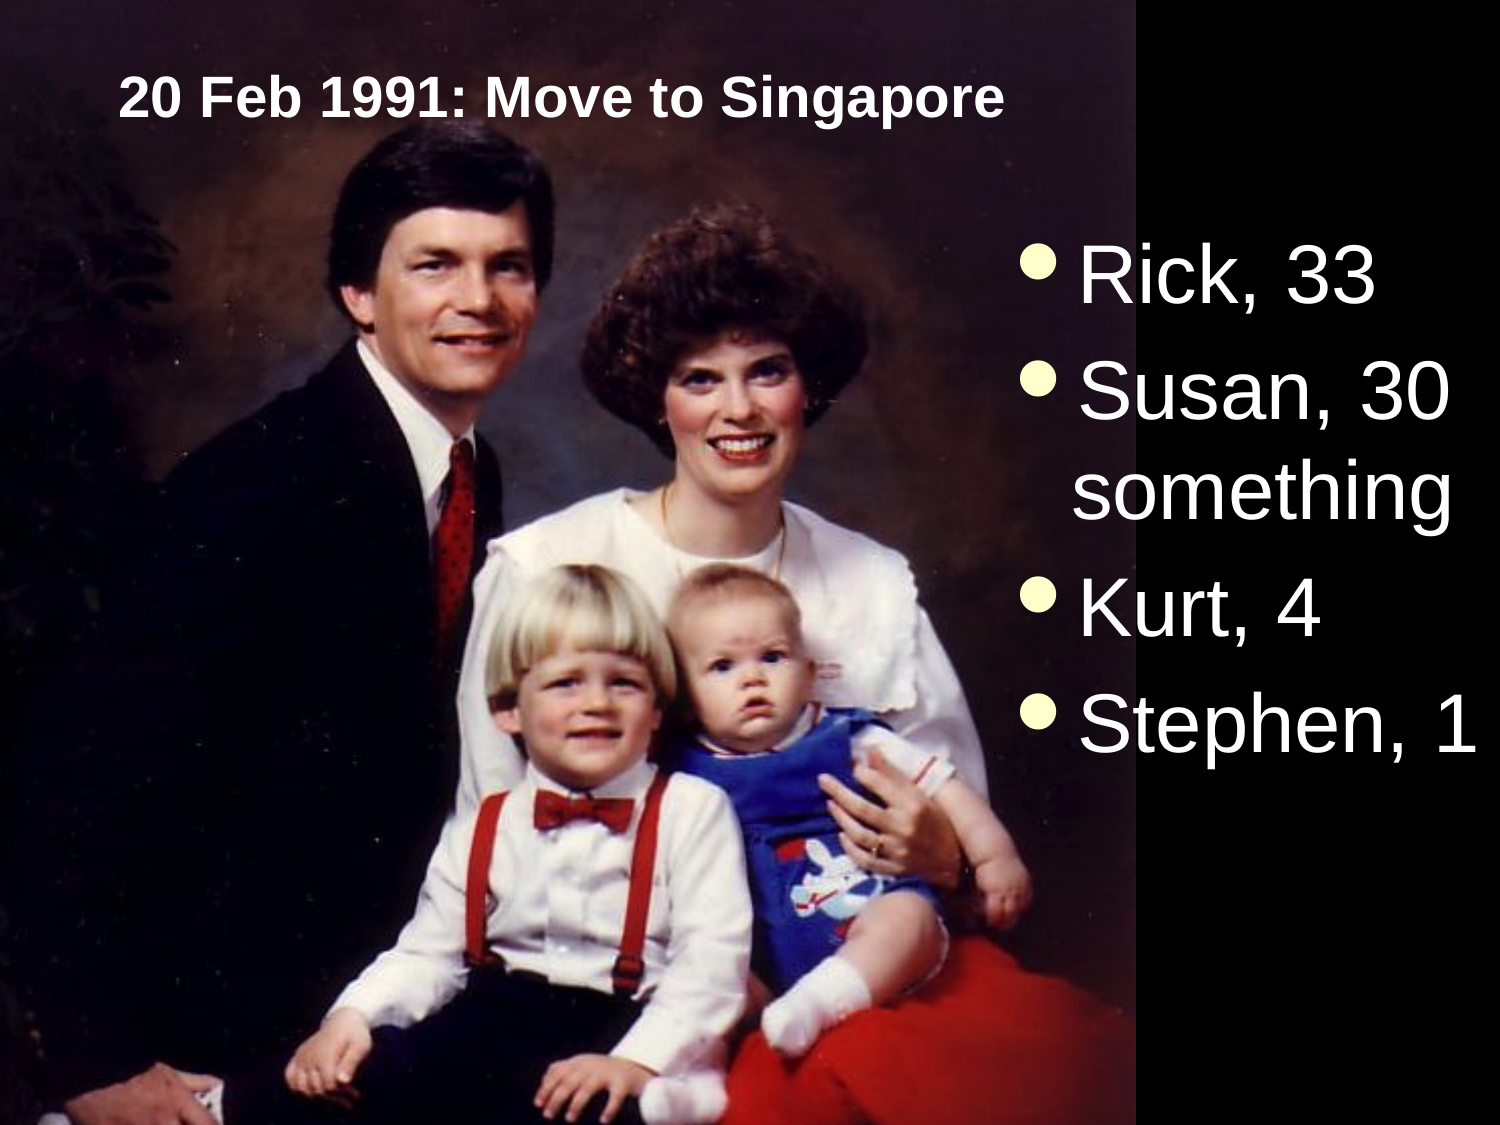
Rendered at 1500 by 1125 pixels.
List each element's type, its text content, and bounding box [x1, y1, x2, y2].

text_box Rick, 33 Susan, 30 something Kurt, 4 Stephen, 1 [1140, 212, 1500, 1125]
picture [0, 0, 1136, 1125]
